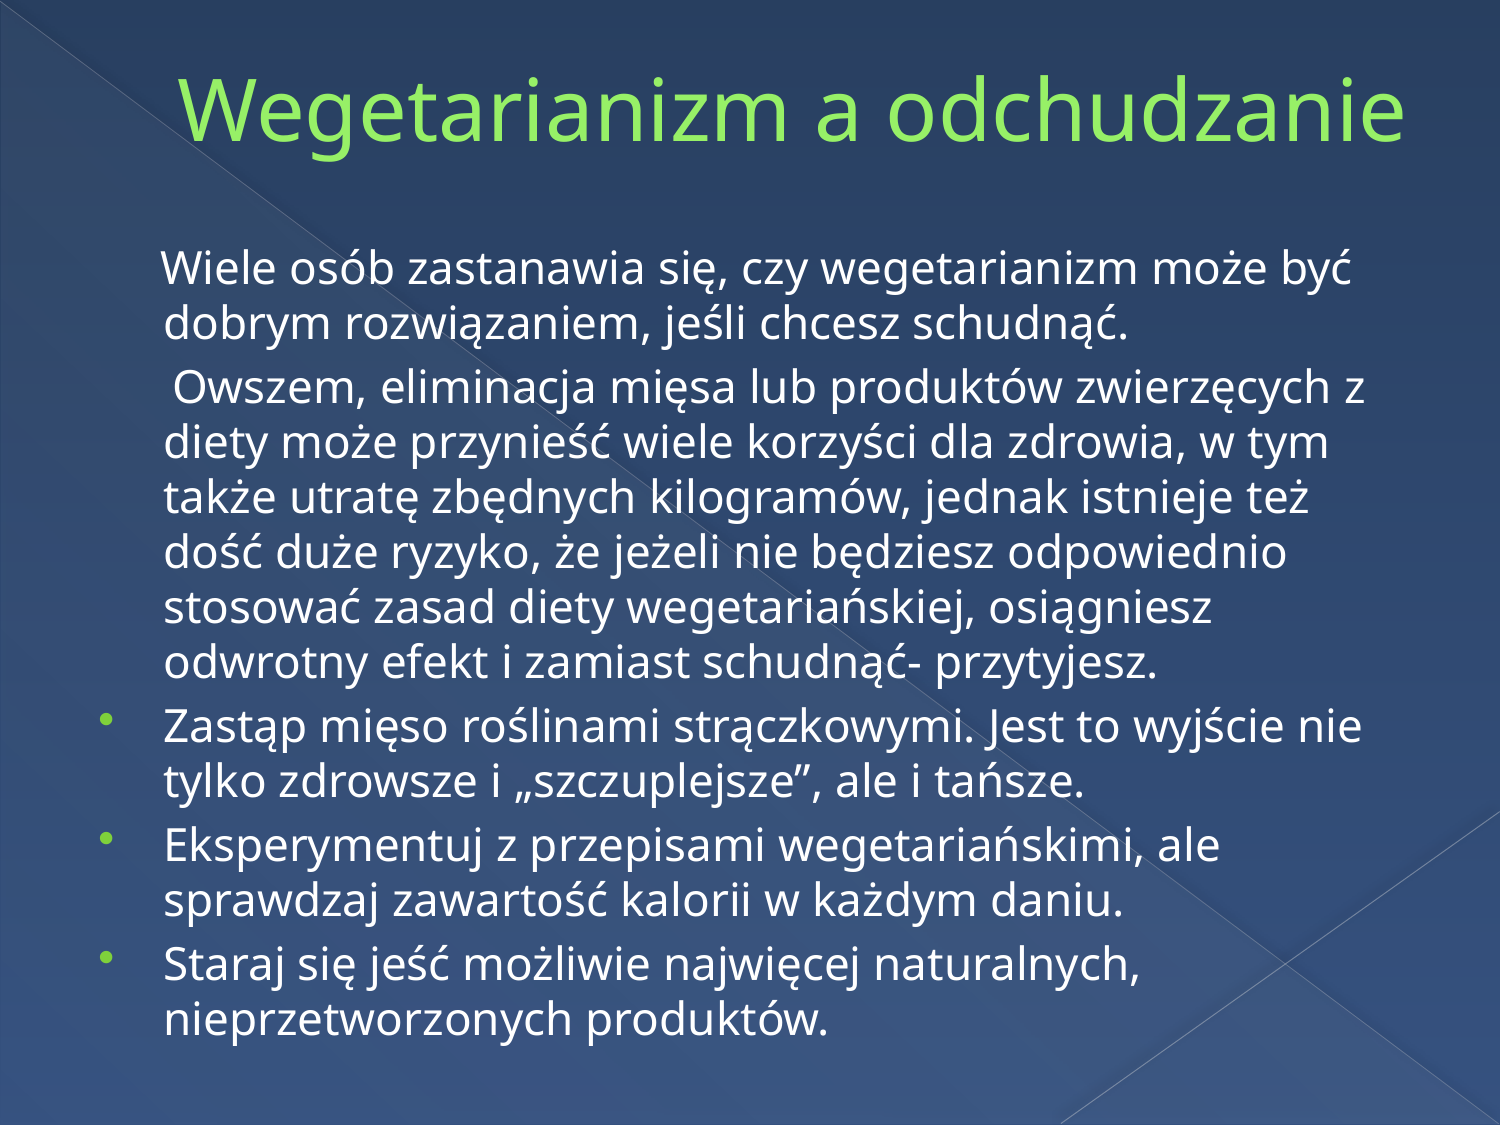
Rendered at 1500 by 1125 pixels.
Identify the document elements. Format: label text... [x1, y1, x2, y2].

list Wiele osób zastanawia się, czy wegetarianizm może być dobrym rozwiązaniem, jeśli chcesz schudnąć. Owszem, eliminacja mięsa lub produktów zwierzęcych z diety może przynieść wiele korzyści dla zdrowia, w tym także utratę zbędnych kilogramów, jednak istnieje też dość duże ryzyko, że jeżeli nie będziesz odpowiednio stosować zasad diety wegetariańskiej, osiągniesz odwrotny efekt i zamiast schudnąć- przytyjesz. Zastąp mięso roślinami strączkowymi. Jest to wyjście nie tylko zdrowsze i „szczuplejsze”, ale i tańsze. Eksperymentuj z przepisami wegetariańskimi, ale sprawdzaj zawartość kalorii w każdym daniu. Staraj się jeść możliwie najwięcej naturalnych, nieprzetworzonych produktów. [75, 231, 1425, 1059]
title Wegetarianizm a odchudzanie [75, 43, 1425, 231]
